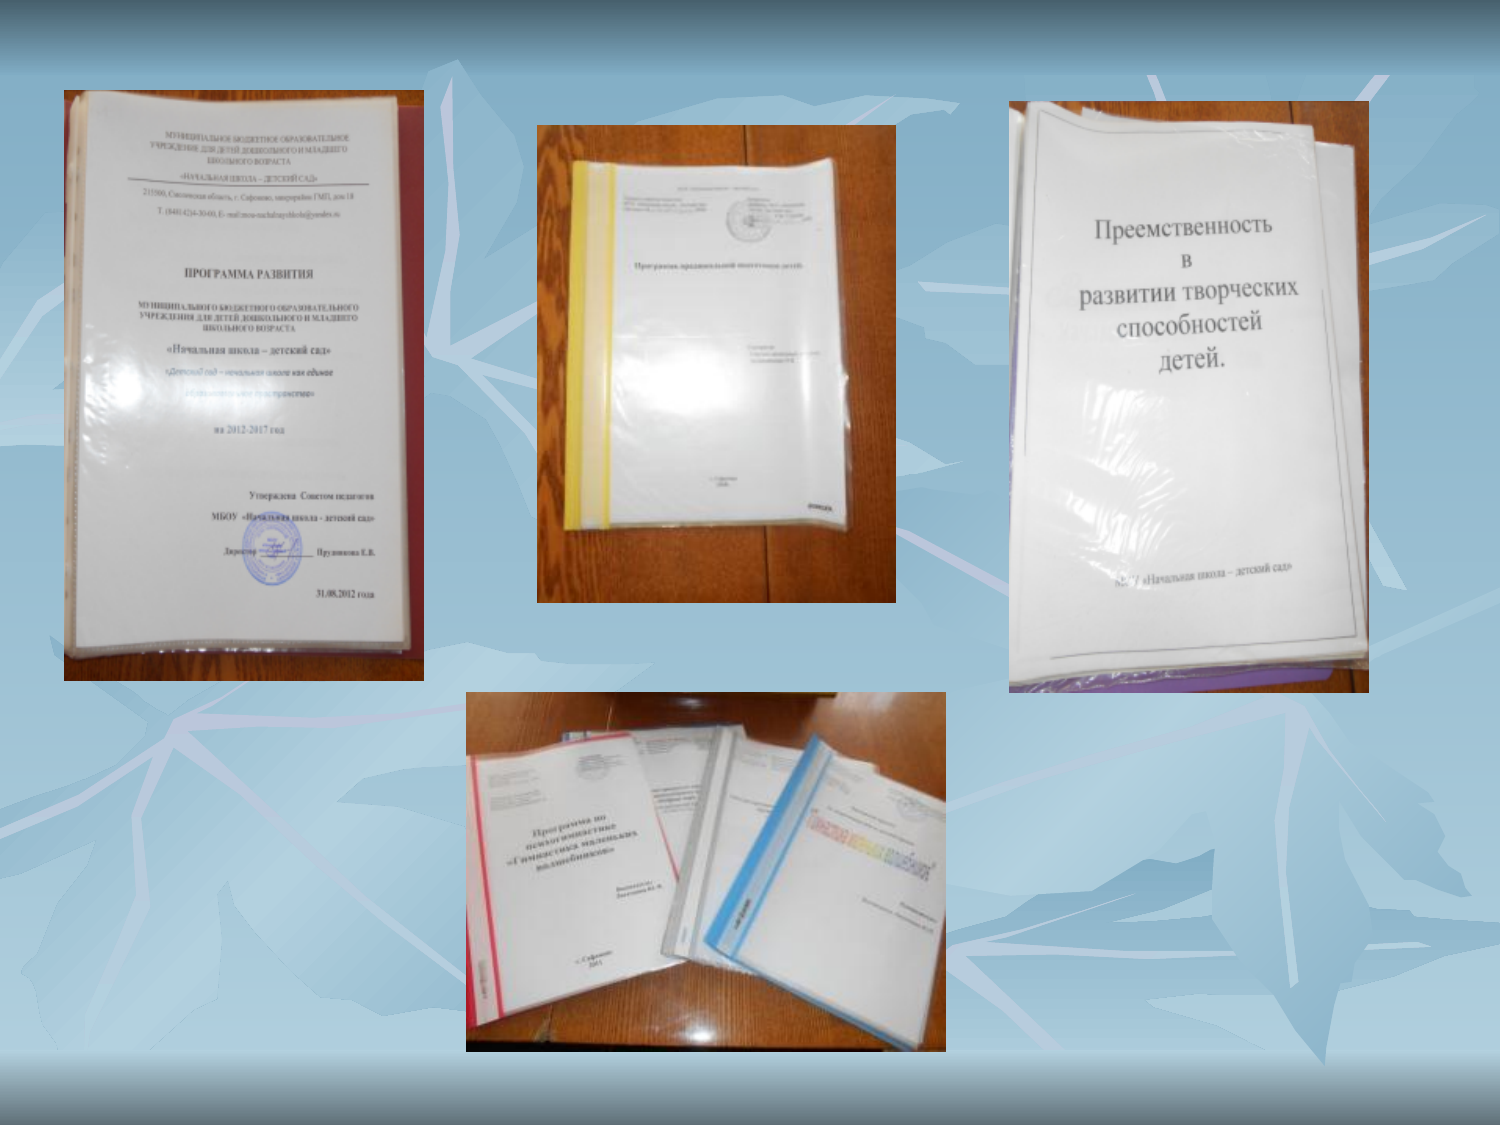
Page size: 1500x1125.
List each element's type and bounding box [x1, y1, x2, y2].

list [537, 125, 896, 604]
list [64, 89, 425, 681]
list [466, 692, 946, 1052]
list [1009, 101, 1370, 693]
